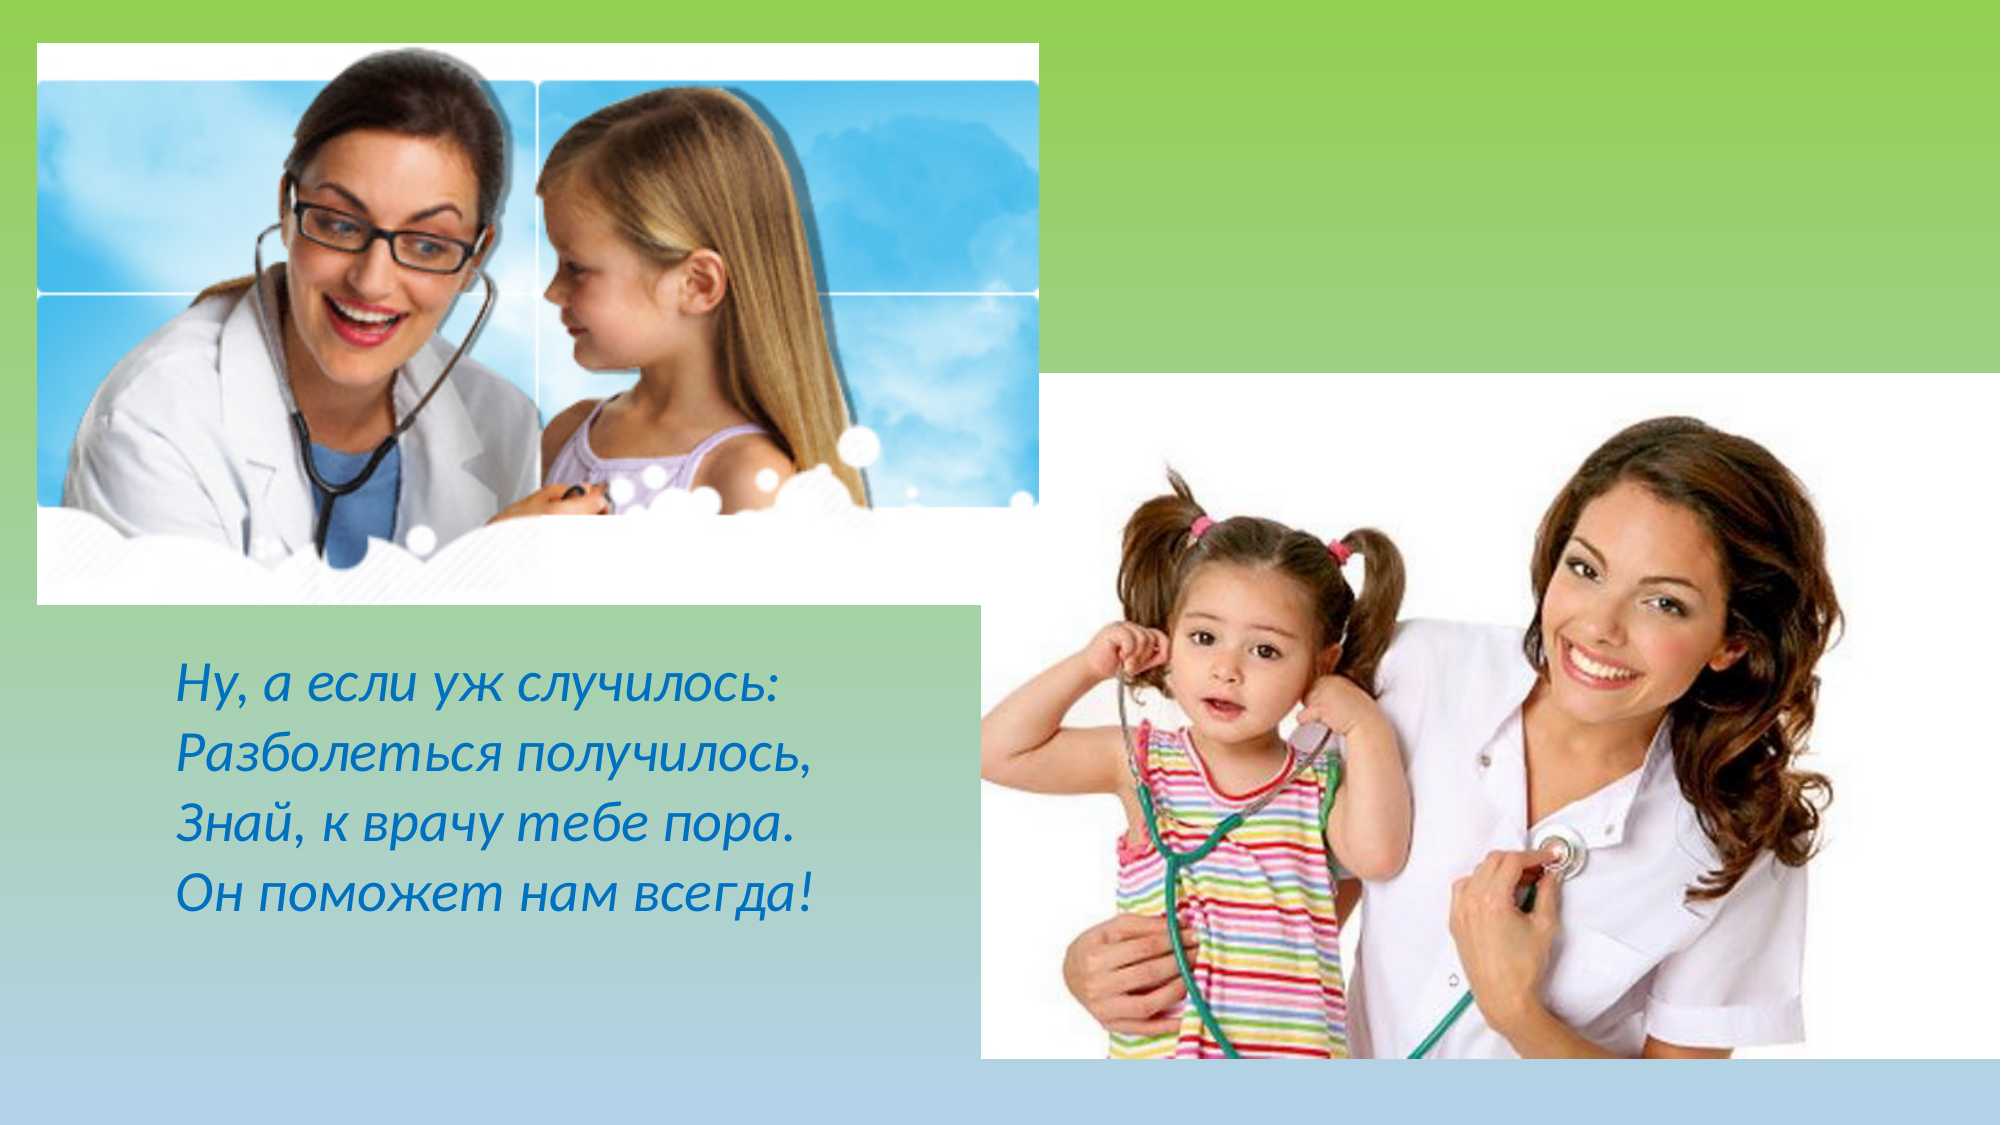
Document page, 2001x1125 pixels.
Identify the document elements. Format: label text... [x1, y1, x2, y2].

text_box Ну, а если уж случилось: Разболеться получилось, Знай, к врачу тебе пора. Он поможет нам всегда! [147, 636, 981, 931]
picture [37, 43, 2000, 1059]
